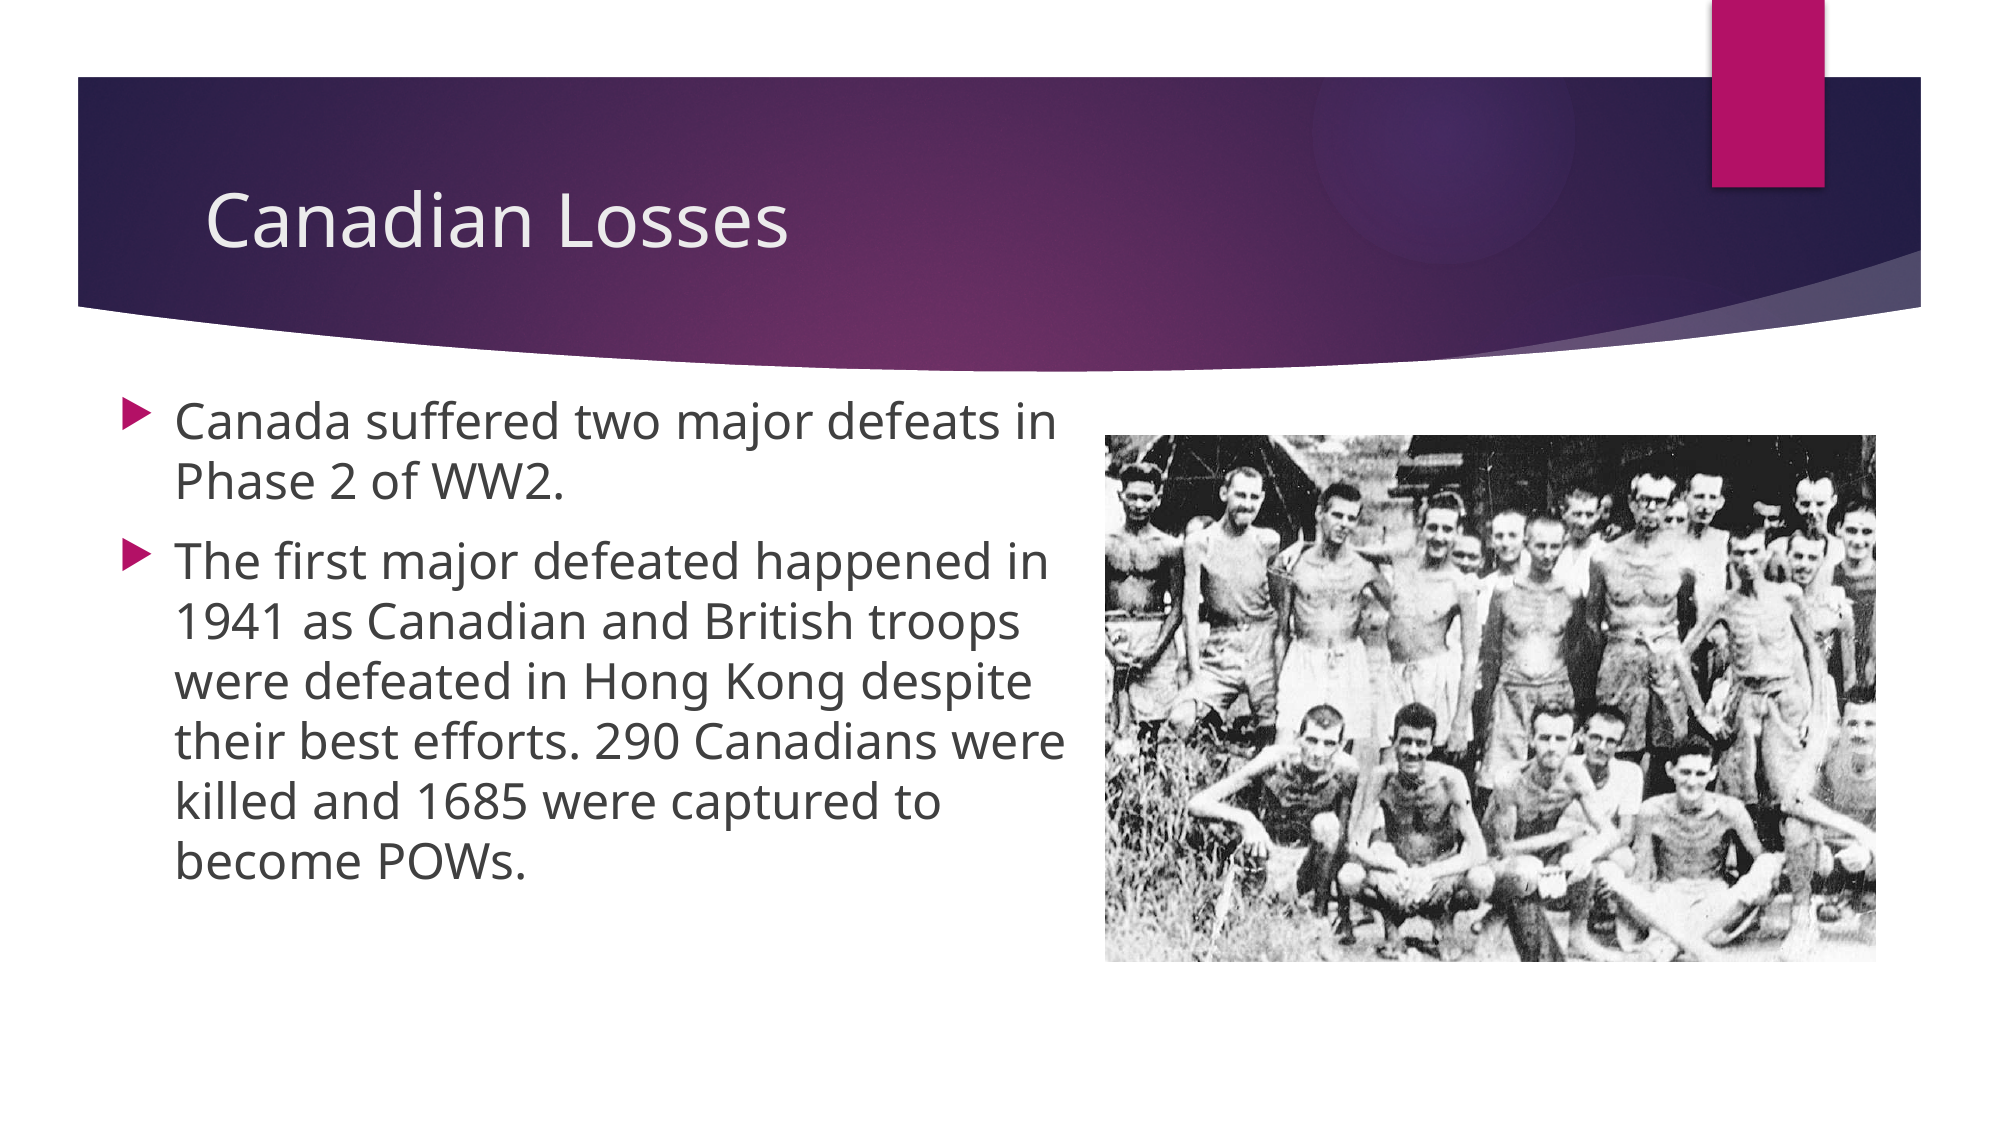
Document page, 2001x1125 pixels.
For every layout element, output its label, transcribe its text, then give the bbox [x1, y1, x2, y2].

title Canadian Losses [189, 159, 1627, 276]
picture [1105, 435, 1877, 962]
list Canada suffered two major defeats in Phase 2 of WW2. The first major defeated happened in 1941 as Canadian and British troops were defeated in Hong Kong despite their best efforts. 290 Canadians were killed and 1685 were captured to become POWs. [103, 381, 1099, 942]
